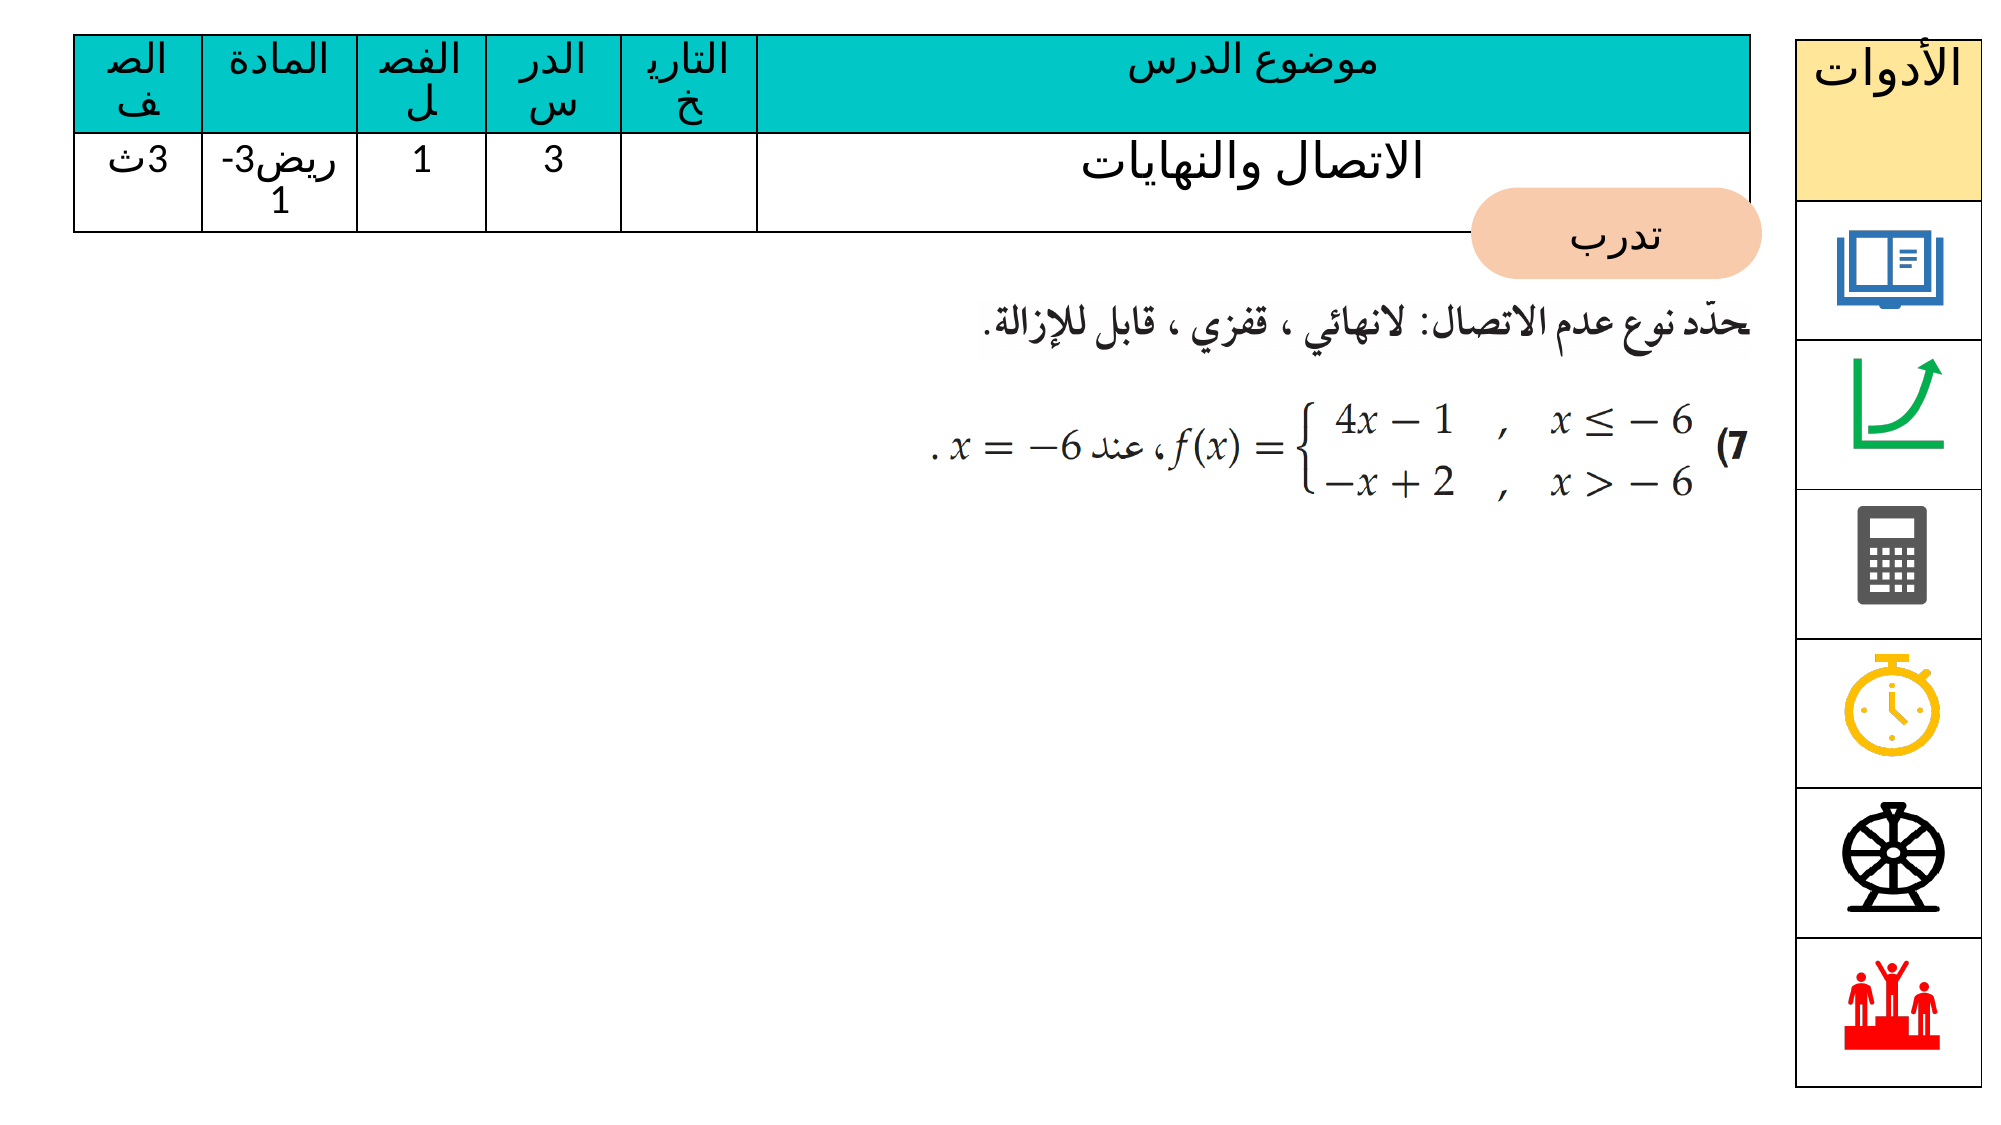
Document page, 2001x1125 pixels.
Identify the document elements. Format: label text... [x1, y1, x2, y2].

picture [1835, 948, 1949, 1062]
picture [1825, 642, 1959, 768]
picture [1832, 211, 1948, 327]
picture [1833, 496, 1951, 614]
picture [977, 301, 1750, 366]
picture [912, 387, 1763, 529]
text_box تدرب [1470, 186, 1764, 281]
picture [1827, 802, 1961, 912]
picture [1835, 340, 1962, 467]
